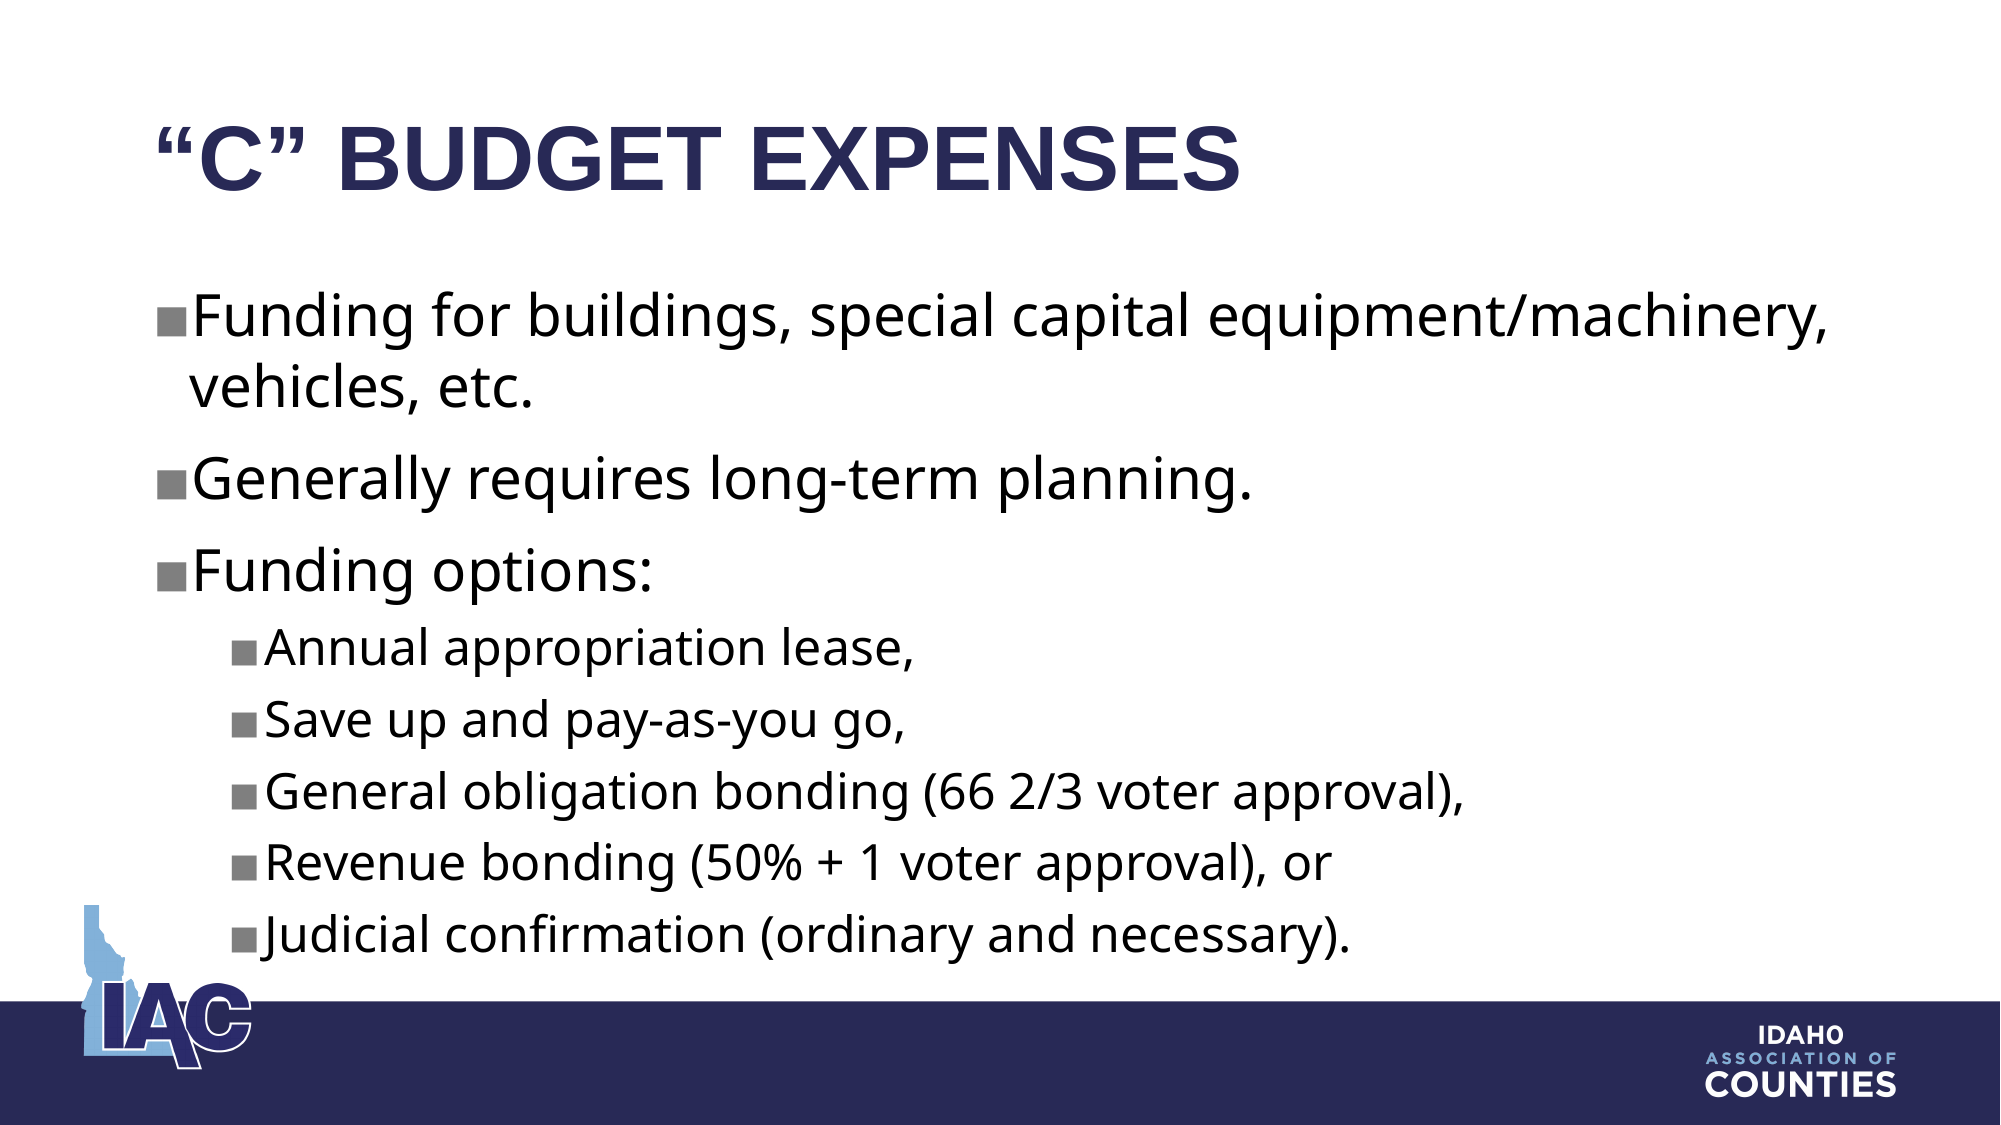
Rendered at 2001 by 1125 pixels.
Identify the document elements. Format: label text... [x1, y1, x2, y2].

title “C” BUDGET EXPENSES [137, 54, 1863, 271]
list Funding for buildings, special capital equipment/machinery, vehicles, etc. Generally requires long-term planning. Funding options: Annual appropriation lease, Save up and pay-as-you go, General obligation bonding (66 2/3 voter approval), Revenue bonding (50% + 1 voter approval), or Judicial confirmation (ordinary and necessary). [137, 271, 1863, 986]
picture [1695, 988, 1909, 1125]
picture [61, 885, 261, 1093]
